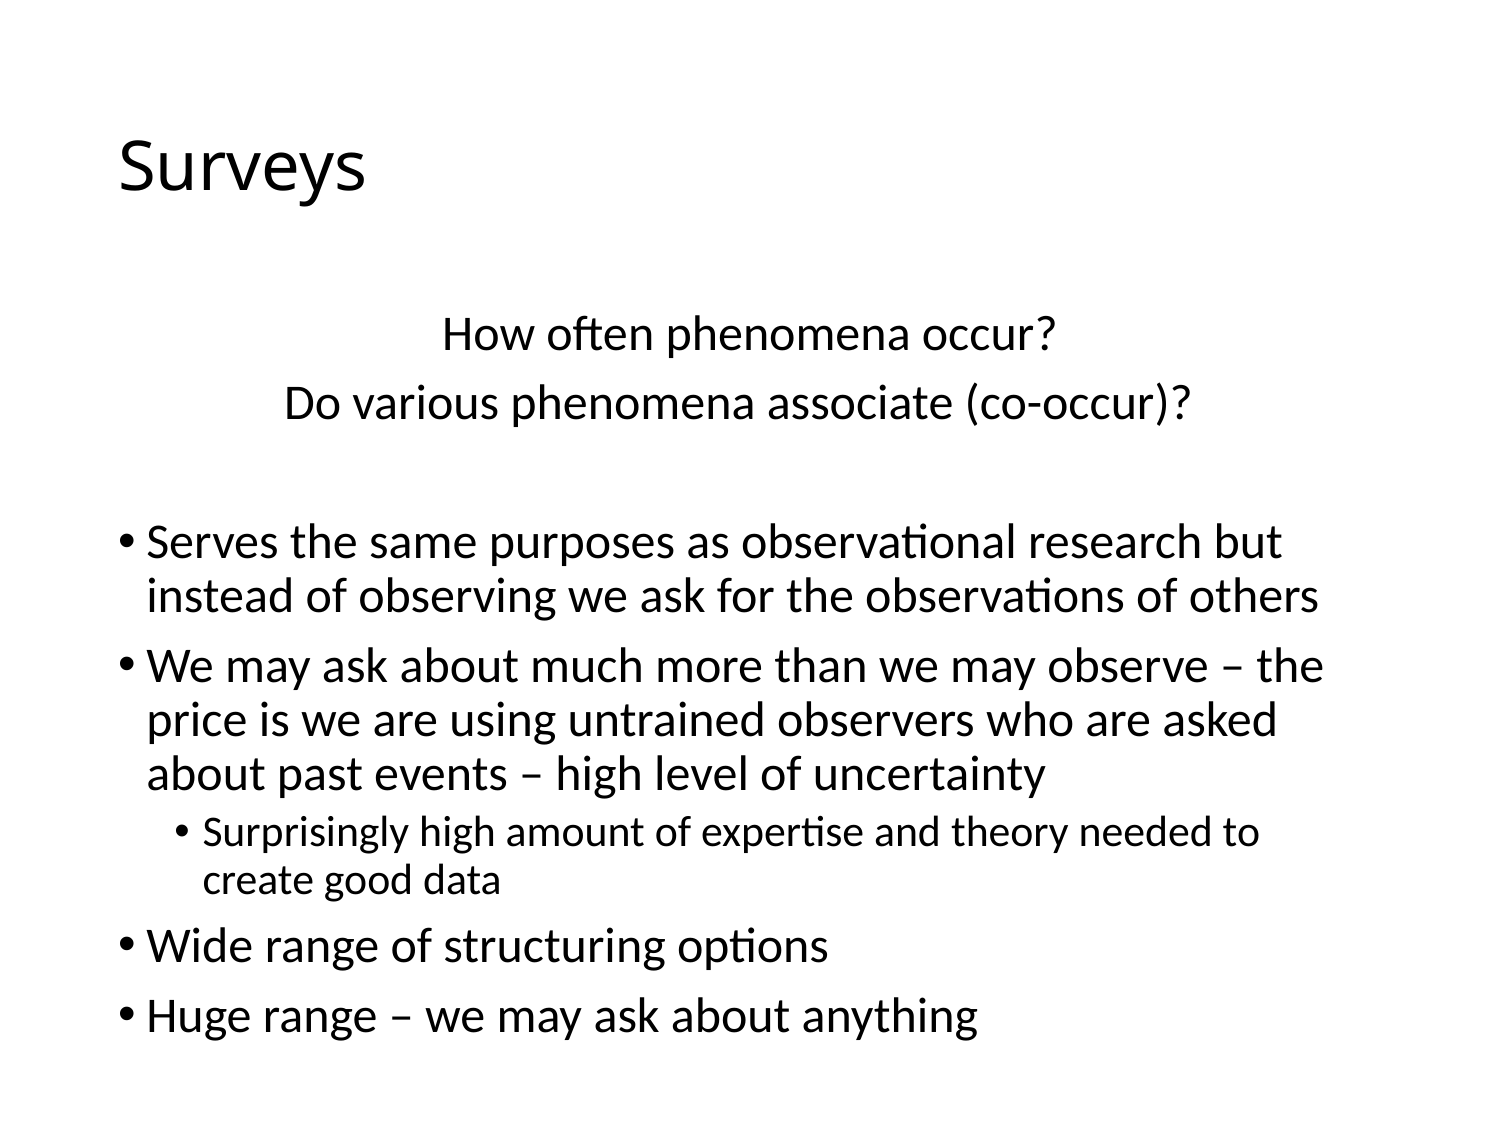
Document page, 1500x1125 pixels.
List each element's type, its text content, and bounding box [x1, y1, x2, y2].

title Surveys [103, 59, 1397, 278]
list How often phenomena occur? Do various phenomena associate (co-occur)? Serves the same purposes as observational research but instead of observing we ask for the observations of others We may ask about much more than we may observe – the price is we are using untrained observers who are asked about past events – high level of uncertainty Surprisingly high amount of expertise and theory needed to create good data Wide range of structuring options Huge range – we may ask about anything [103, 299, 1397, 1066]
